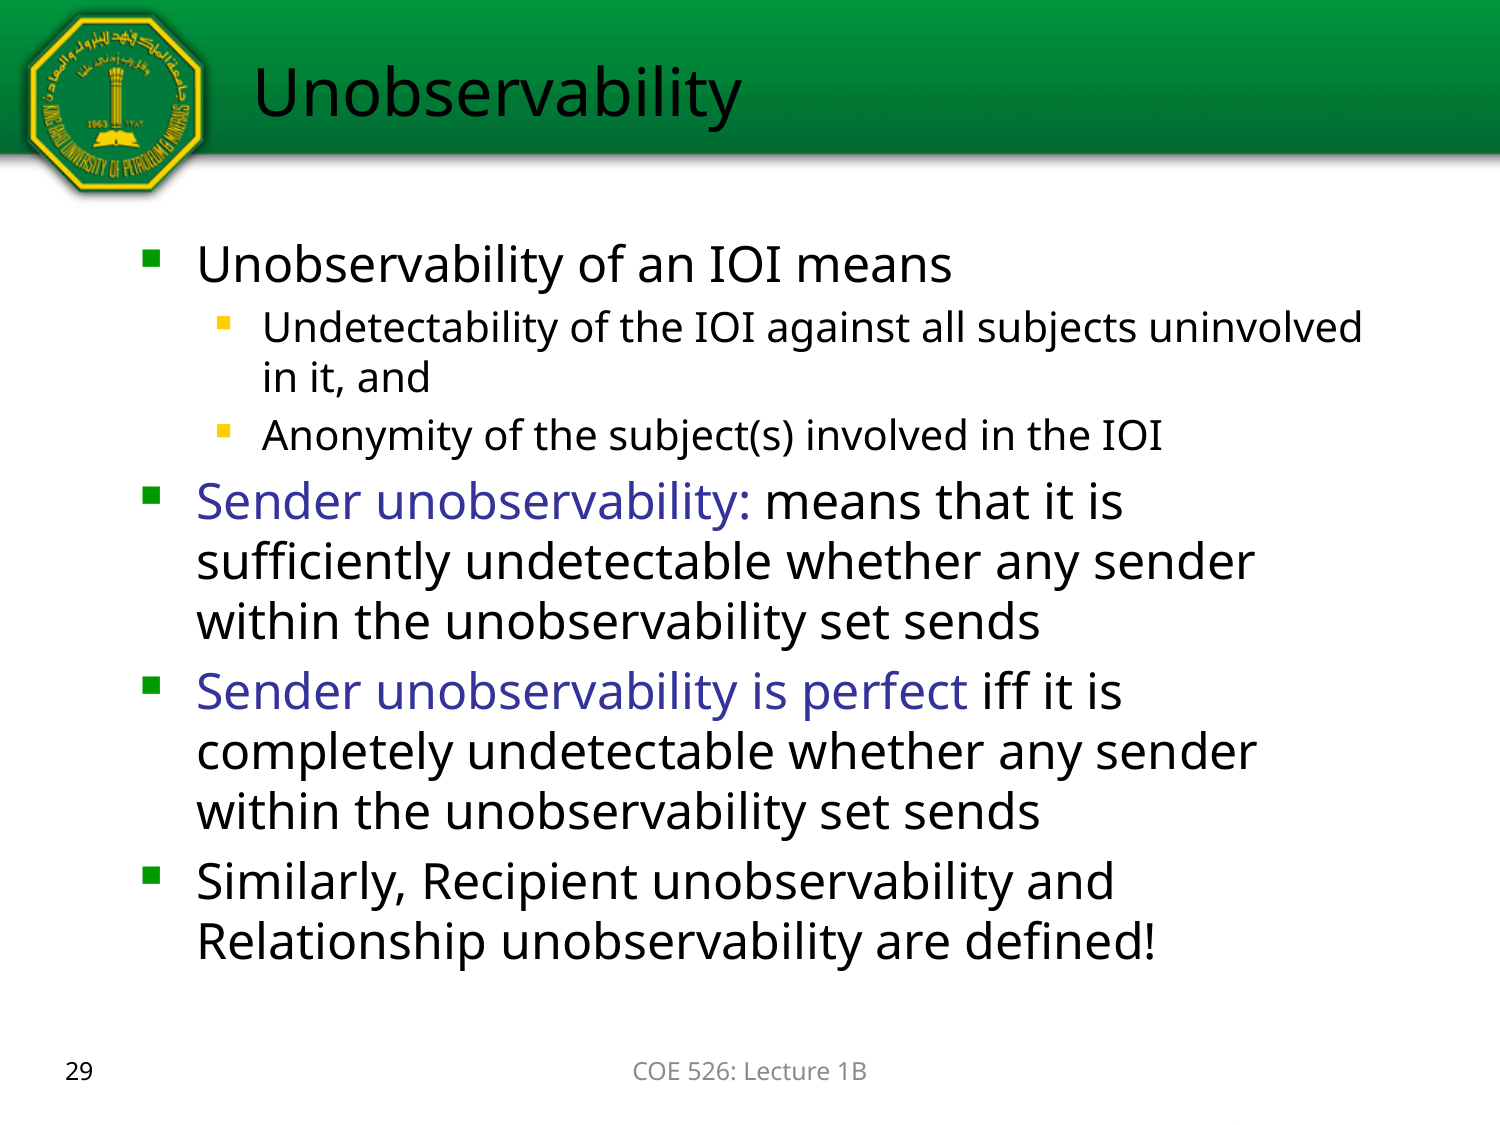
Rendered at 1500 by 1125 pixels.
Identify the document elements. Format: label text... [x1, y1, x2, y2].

slide_number 29 [50, 1042, 388, 1103]
picture [0, 0, 1500, 1125]
title Unobservability [237, 35, 1437, 138]
list Unobservability of an IOI means Undetectability of the IOI against all subjects uninvolved in it, and Anonymity of the subject(s) involved in the IOI Sender unobservability: means that it is sufficiently undetectable whether any sender within the unobservability set sends Sender unobservability is perfect iff it is completely undetectable whether any sender within the unobservability set sends Similarly, Recipient unobservability and Relationship unobservability are defined! [125, 224, 1382, 1006]
footer COE 526: Lecture 1B [496, 1042, 1004, 1103]
